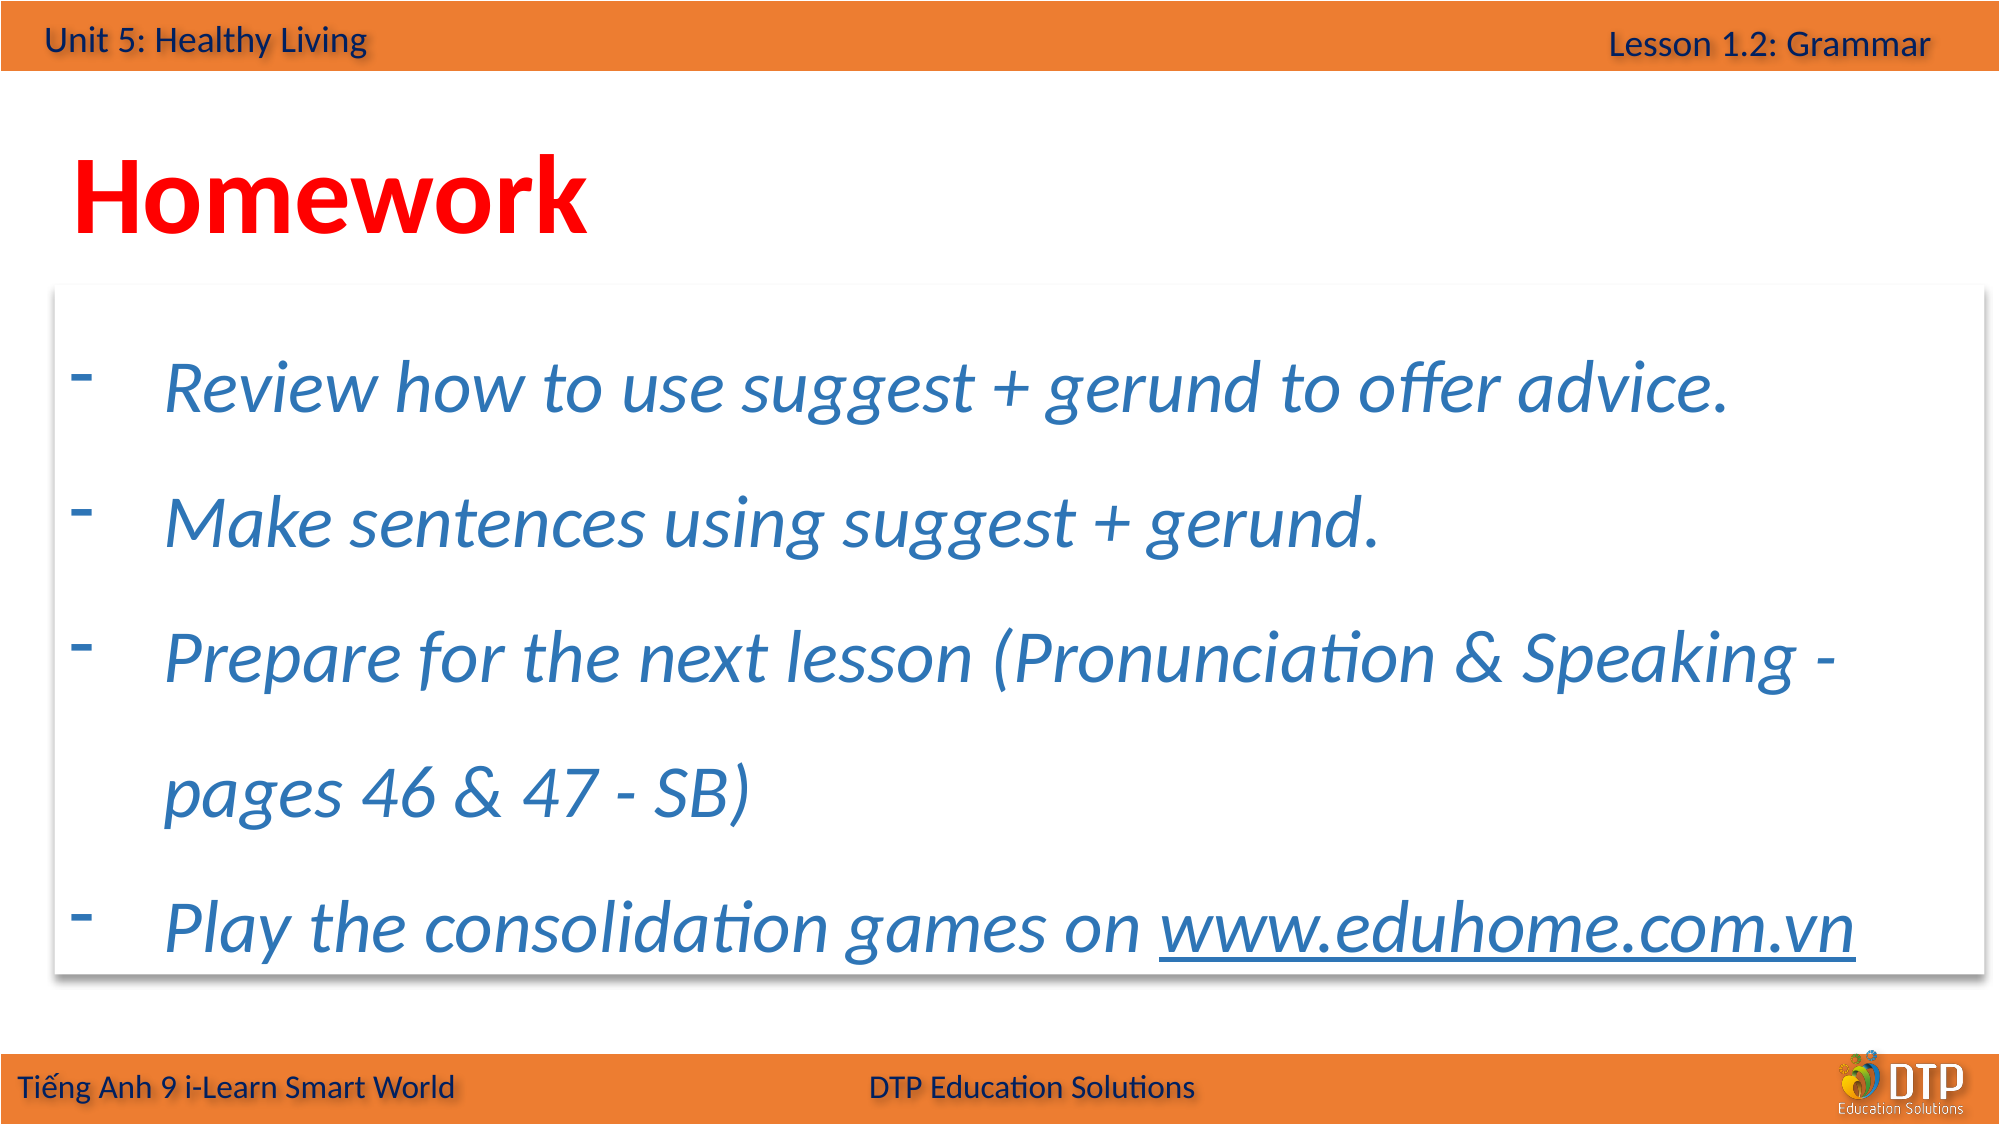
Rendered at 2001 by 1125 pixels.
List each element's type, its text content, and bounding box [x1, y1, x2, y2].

text_box Review how to use suggest + gerund to offer advice. Make sentences using suggest + gerund. Prepare for the next lesson (Pronunciation & Speaking - pages 46 & 47 - SB) Play the consolidation games on www.eduhome.com.vn [54, 284, 1985, 975]
text_box Homework [57, 113, 604, 264]
picture [1839, 1050, 1963, 1114]
